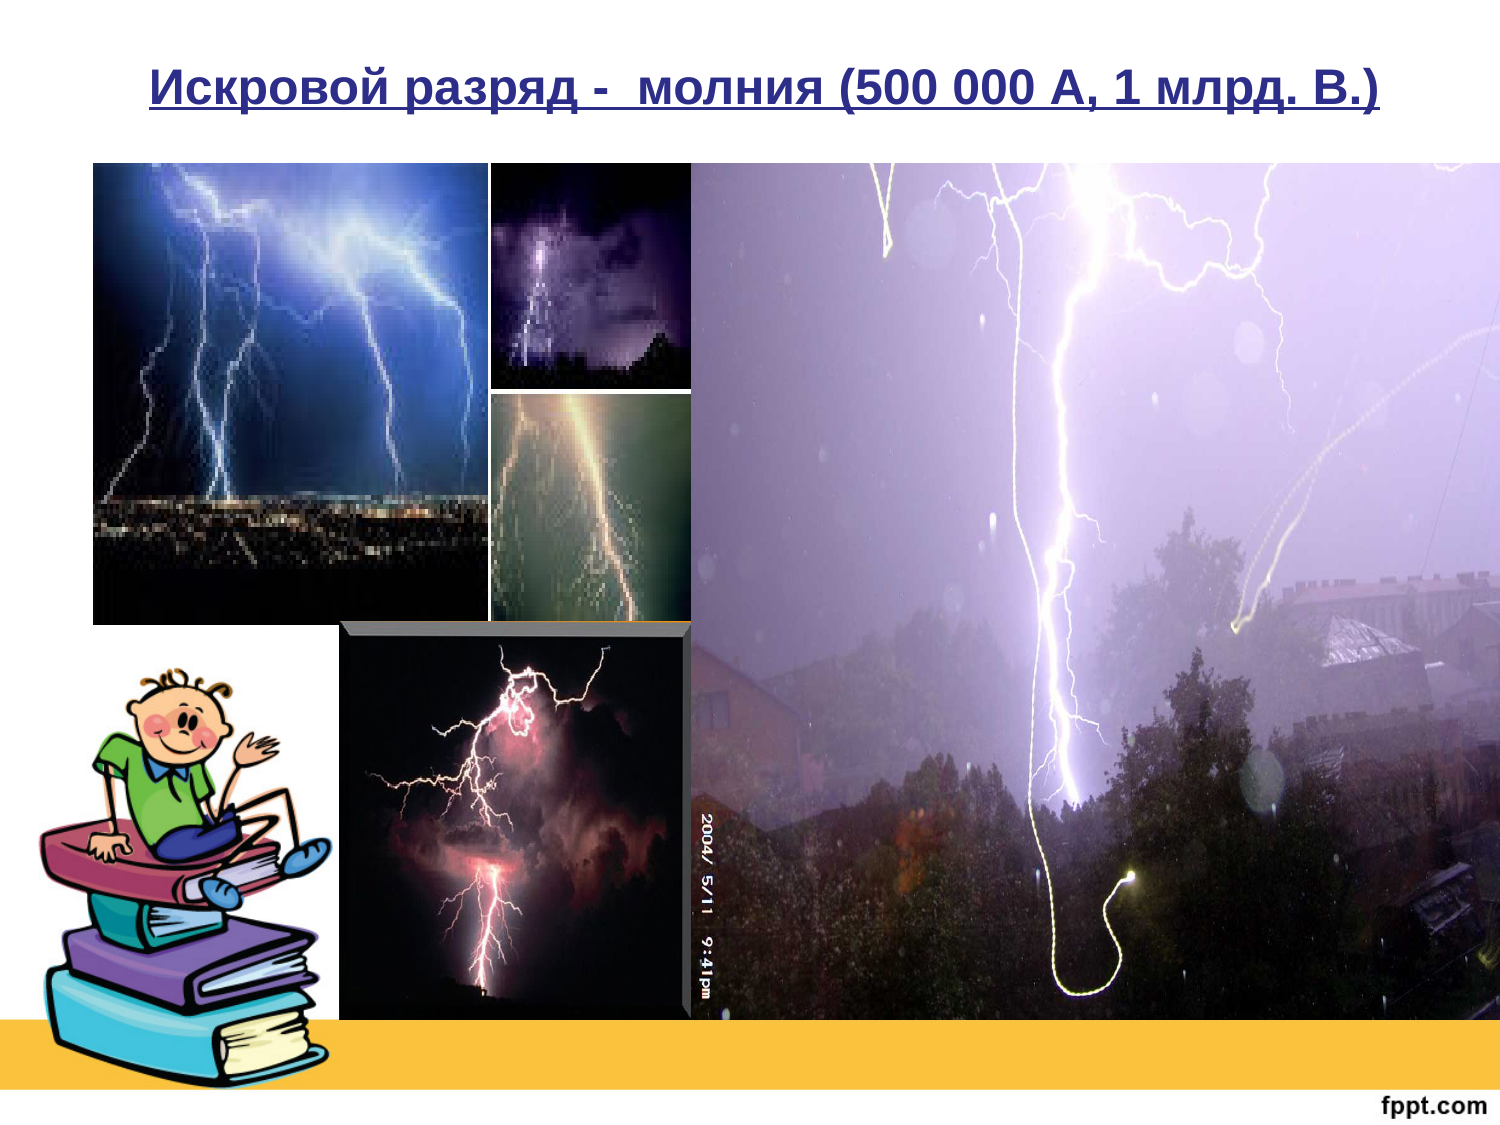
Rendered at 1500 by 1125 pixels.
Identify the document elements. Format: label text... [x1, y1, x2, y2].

text_box Искровой разряд - молния (500 000 А, 1 млрд. В.) [134, 46, 1396, 122]
picture [0, 0, 1500, 1125]
